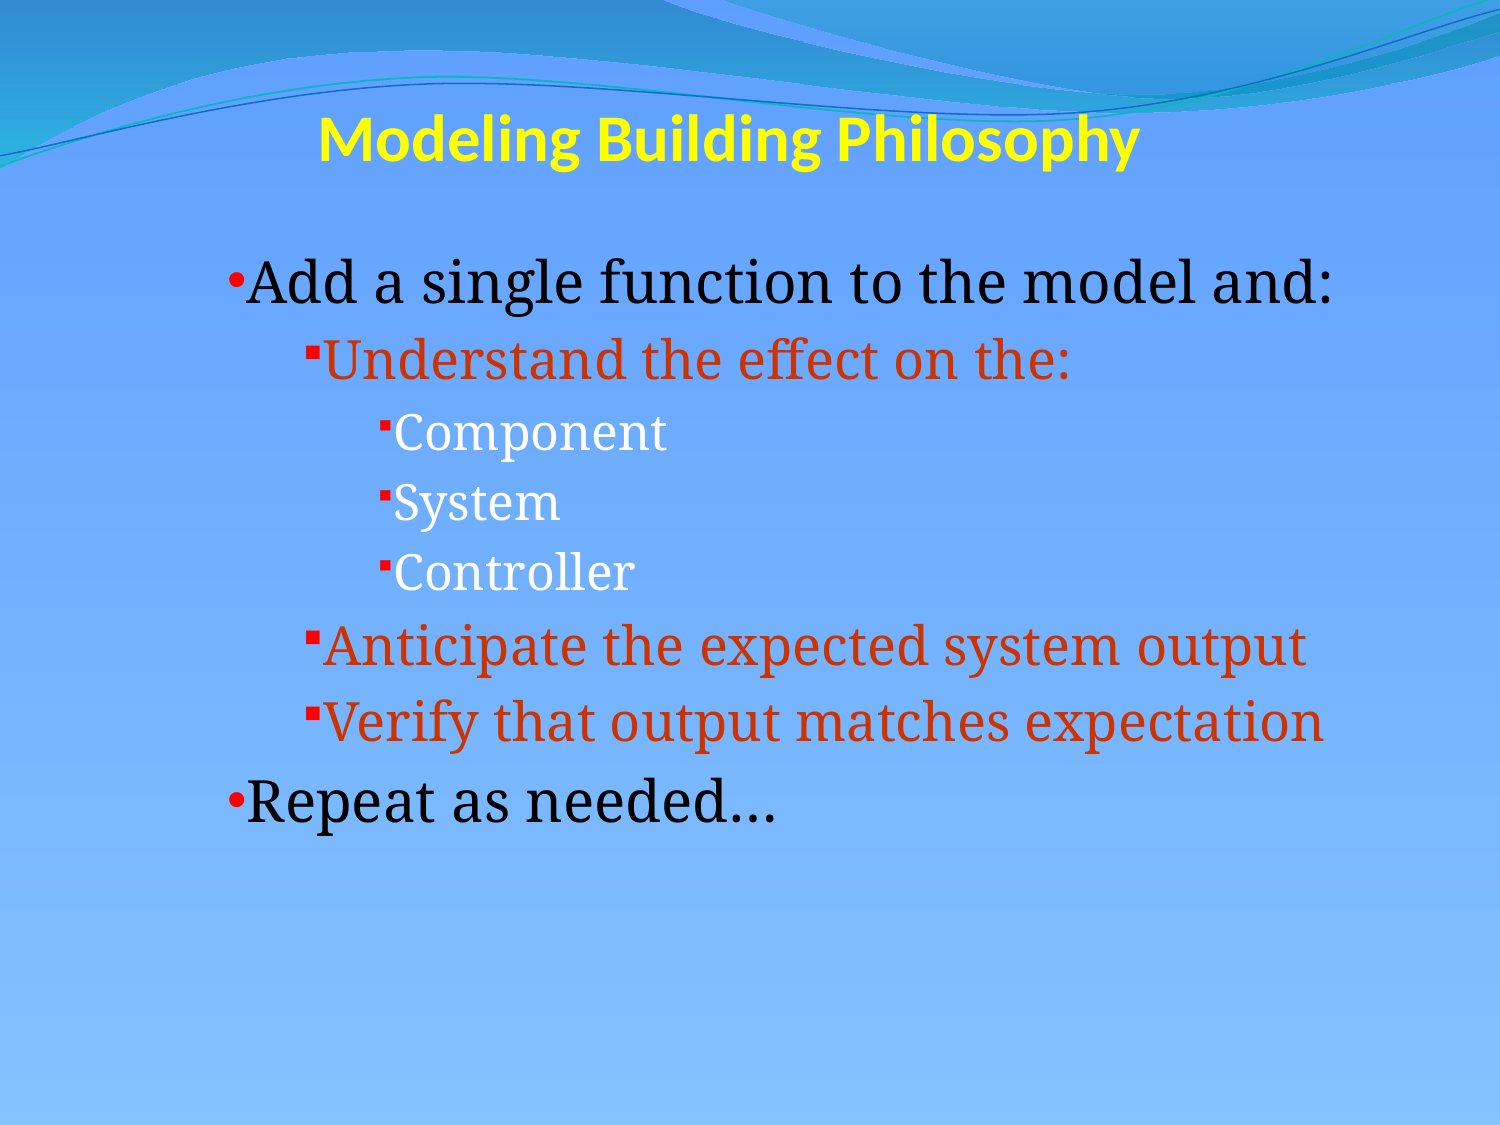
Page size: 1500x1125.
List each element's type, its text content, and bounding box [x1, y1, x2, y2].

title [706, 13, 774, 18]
title Modeling Building Philosophy [87, 37, 1376, 175]
subtitle Add a single function to the model and: Understand the effect on the: Component System Controller Anticipate the expected system output Verify that output matches expectation Repeat as needed… [162, 237, 1400, 950]
